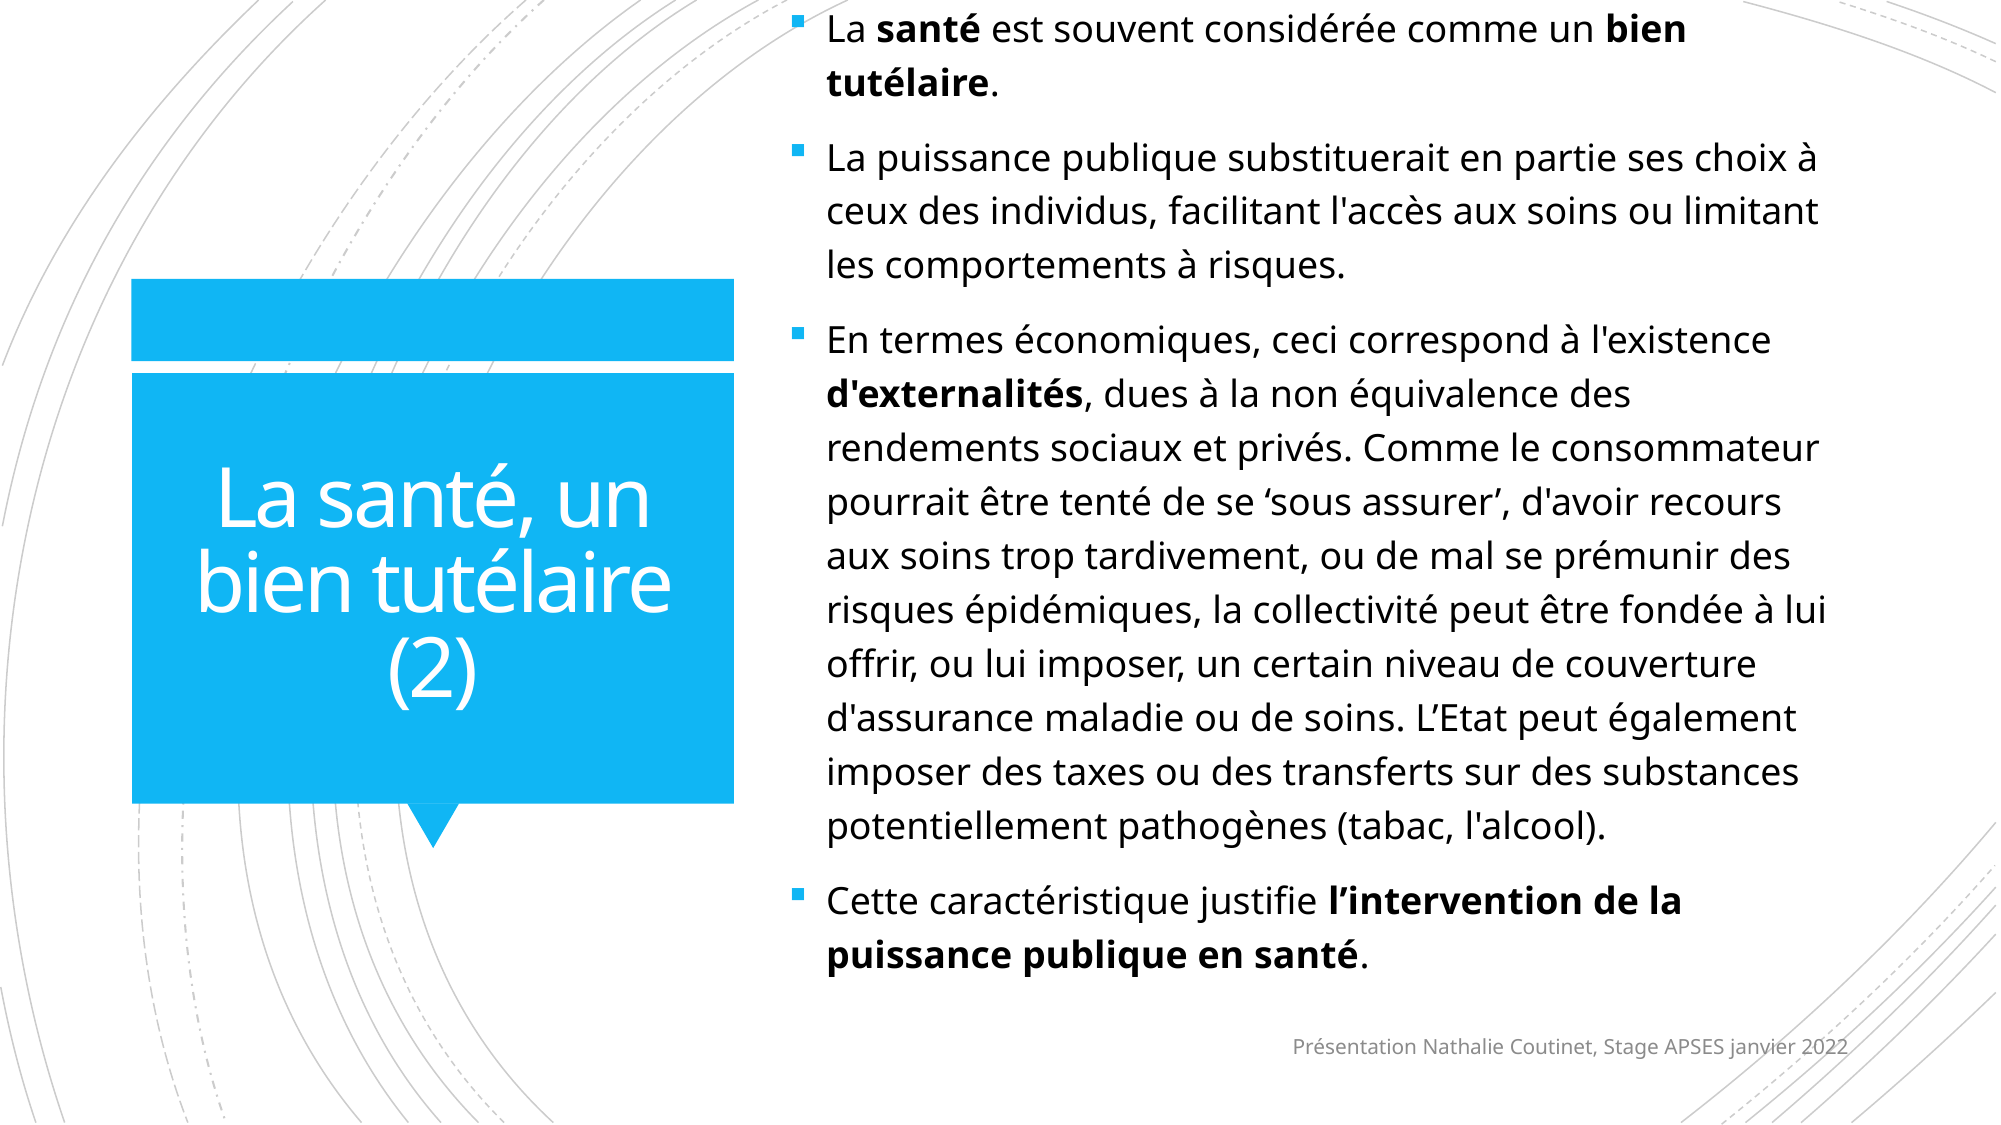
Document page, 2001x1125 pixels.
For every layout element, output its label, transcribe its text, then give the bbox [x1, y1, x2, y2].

list La santé est souvent considérée comme un bien tutélaire. La puissance publique substituerait en partie ses choix à ceux des individus, facilitant l'accès aux soins ou limitant les comportements à risques. En termes économiques, ceci correspond à l'existence d'externalités, dues à la non équivalence des rendements sociaux et privés. Comme le consommateur pourrait être tenté de se ‘sous assurer’, d'avoir recours aux soins trop tardivement, ou de mal se prémunir des risques épidémiques, la collectivité peut être fondée à lui offrir, ou lui imposer, un certain niveau de couverture d'assurance maladie ou de soins. L’Etat peut également imposer des taxes ou des transferts sur des substances potentiellement pathogènes (tabac, l'alcool). Cette caractéristique justifie l’intervention de la puissance publique en santé. [773, 24, 1859, 1021]
footer Présentation Nathalie Coutinet, Stage APSES janvier 2022 [131, 1021, 1869, 1074]
title La santé, un bien tutélaire (2) [145, 385, 720, 789]
